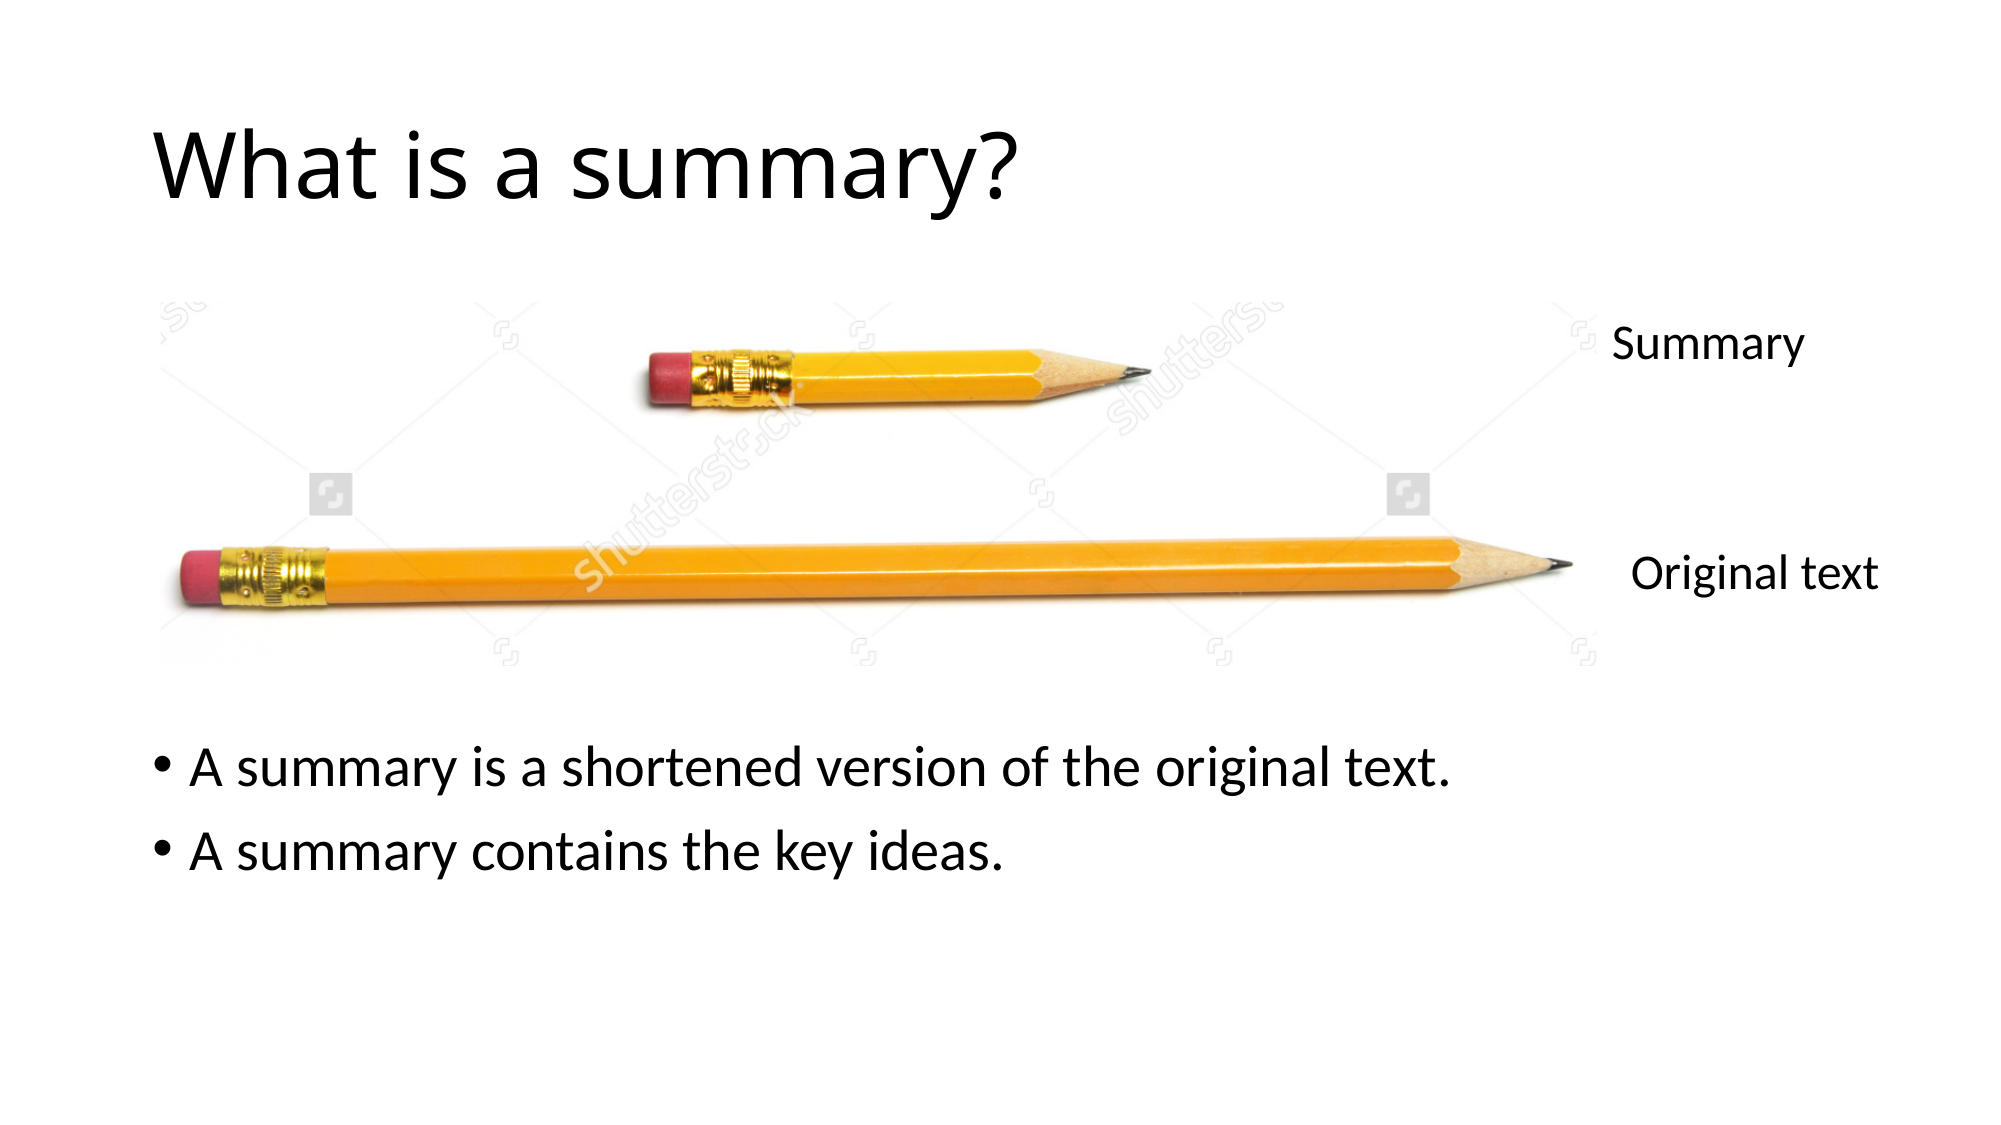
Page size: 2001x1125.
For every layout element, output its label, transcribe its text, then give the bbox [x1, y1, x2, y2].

list A summary is a shortened version of the original text. A summary contains the key ideas. [137, 728, 1863, 926]
text_box Summary [1597, 301, 1876, 377]
picture [160, 302, 1598, 666]
text_box Original text [1616, 532, 1895, 608]
title What is a summary? [137, 59, 1863, 278]
